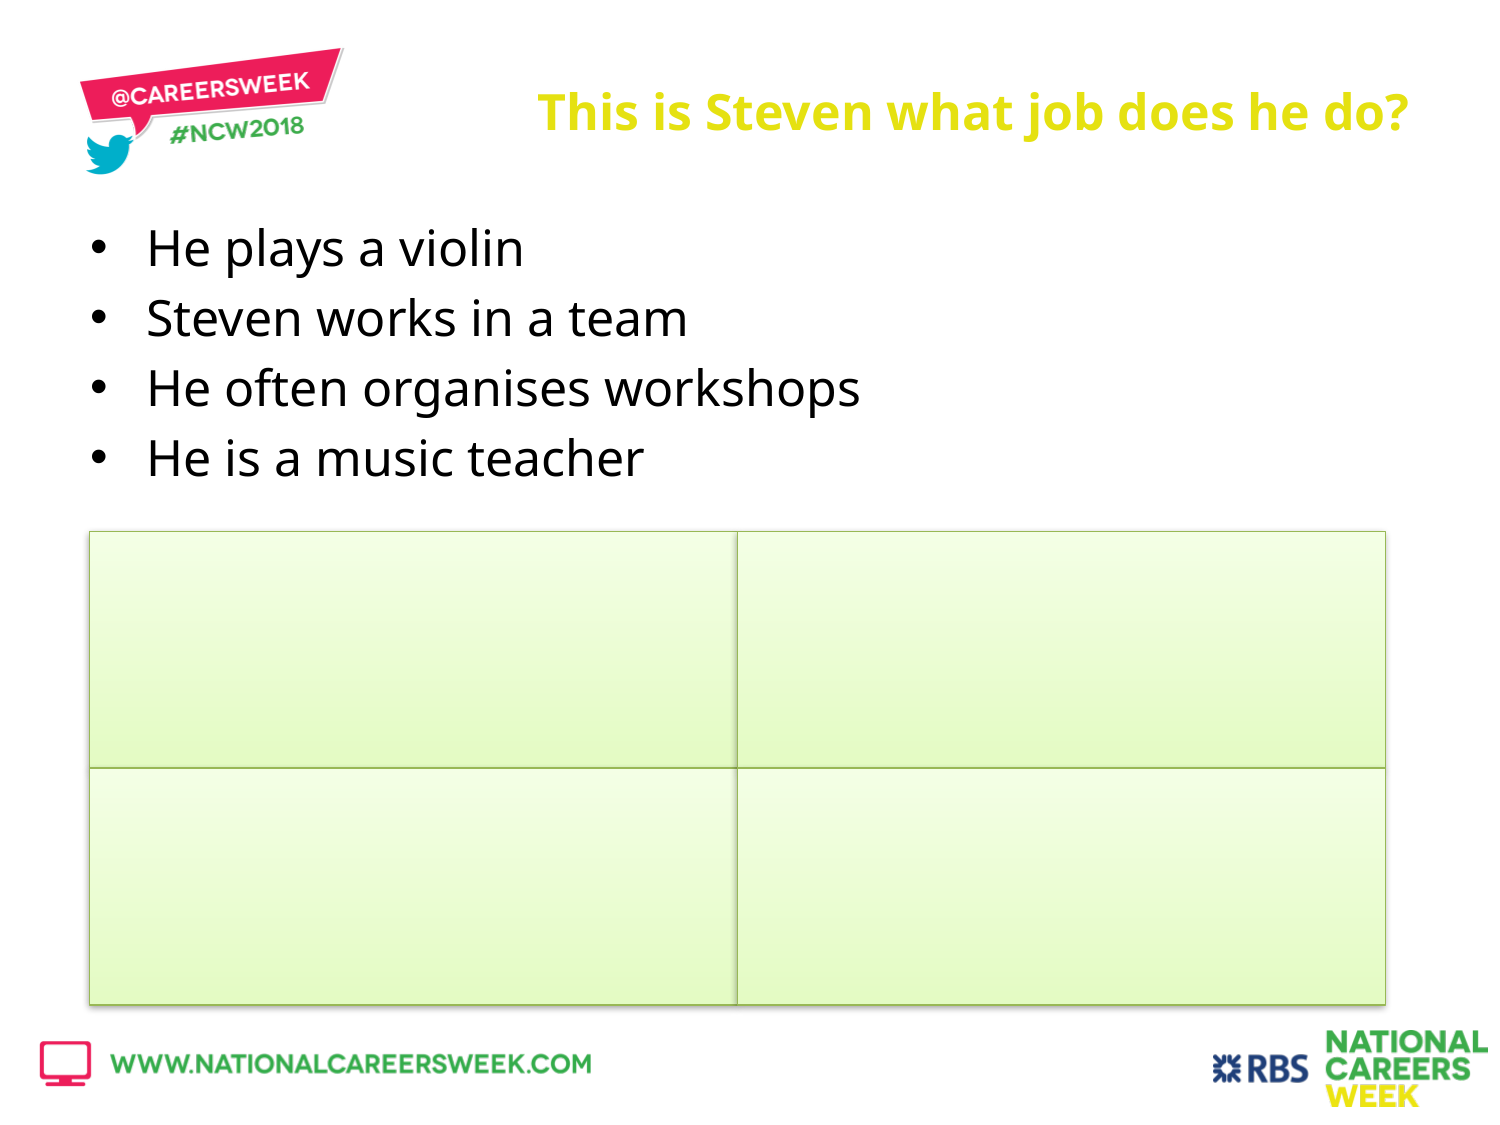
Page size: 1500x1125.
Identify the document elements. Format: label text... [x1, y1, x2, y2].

picture [75, 45, 347, 176]
picture [29, 1040, 601, 1087]
picture [1213, 1030, 1488, 1107]
picture [89, 531, 1387, 1006]
list He plays a violin Steven works in a team He often organises workshops He is a music teacher [75, 208, 1425, 1005]
title This is Steven what job does he do? [357, 45, 1425, 176]
